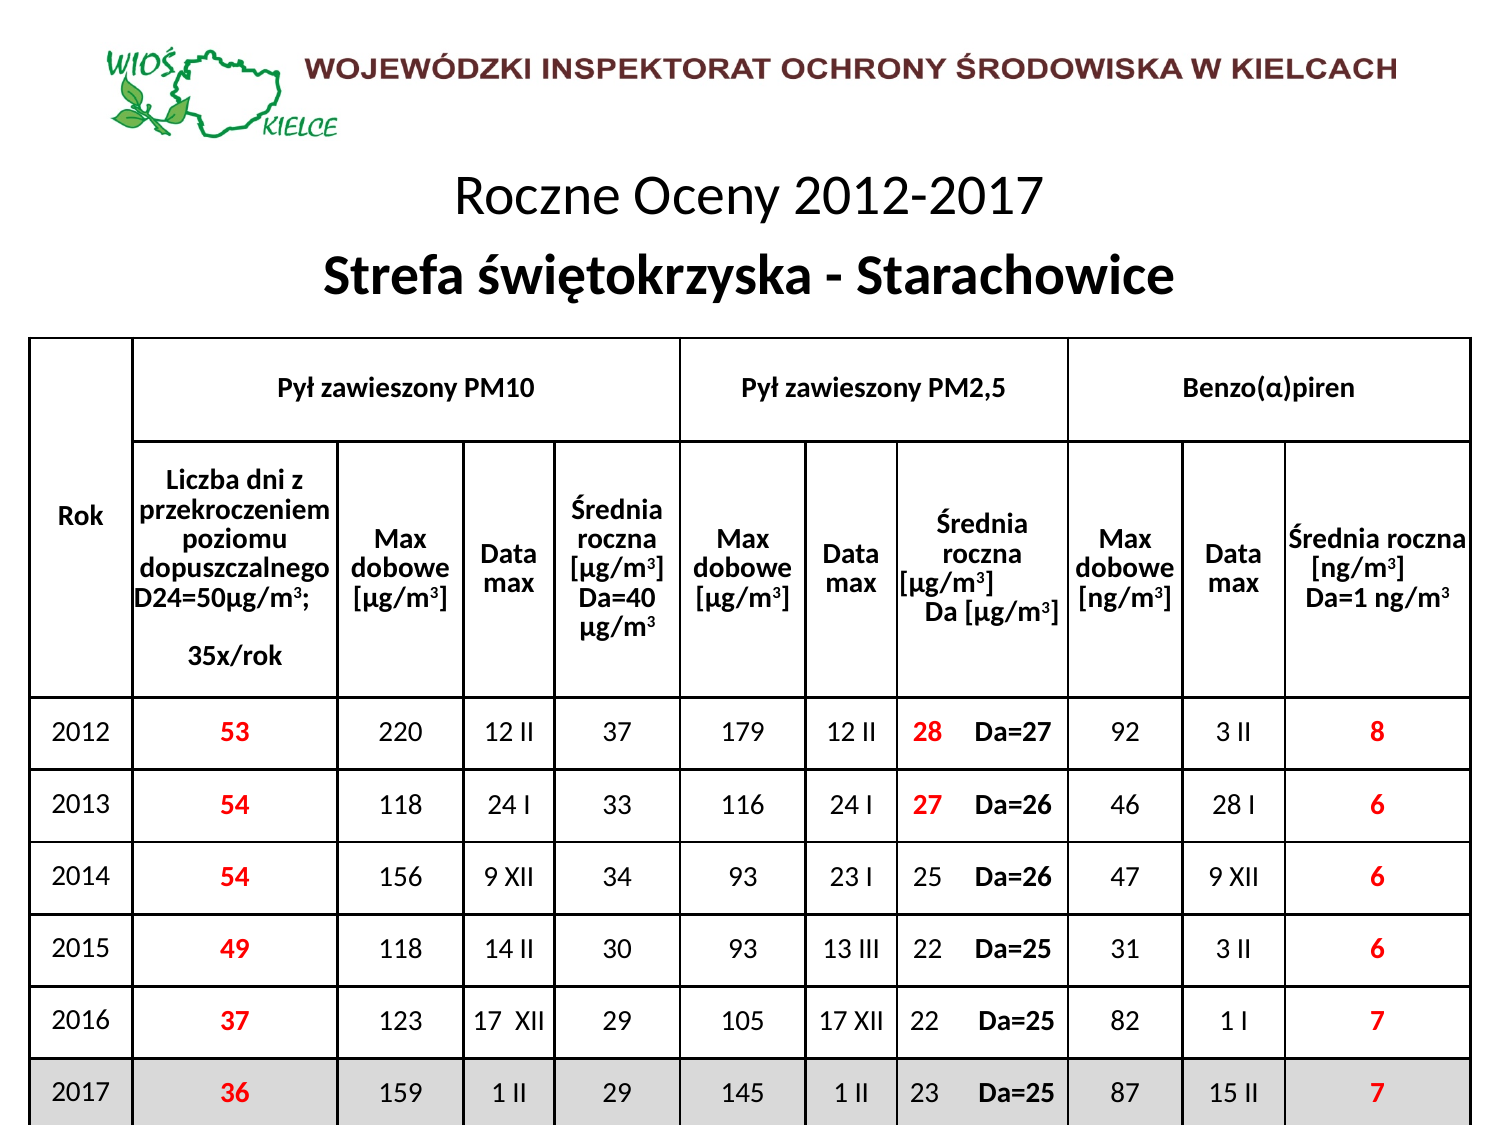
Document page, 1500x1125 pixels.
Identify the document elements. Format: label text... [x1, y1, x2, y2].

table_cell 49 [134, 916, 336, 985]
table_cell 118 [339, 771, 462, 841]
table_cell 6 [1286, 843, 1469, 913]
table_header Pył zawieszony PM10 [134, 339, 679, 440]
table_cell 87 [1069, 1060, 1181, 1125]
table_cell 13 III [807, 916, 896, 985]
table_cell 1 I [1184, 988, 1284, 1057]
table_cell 15 II [1184, 1060, 1284, 1125]
table_cell 33 [556, 771, 679, 841]
picture [100, 42, 1396, 142]
table_cell 2016 [31, 988, 131, 1057]
table_cell 7 [1286, 1060, 1469, 1125]
table_cell 6 [1286, 771, 1469, 841]
table_cell Średnia roczna [µg/m3] Da [µg/m3] [898, 443, 1067, 696]
table_cell 9 XII [465, 843, 553, 913]
table_cell Max dobowe [µg/m3] [681, 443, 804, 696]
table_cell 156 [339, 843, 462, 913]
table_cell 29 [556, 988, 679, 1057]
table_cell 22 Da=25 [898, 988, 1067, 1057]
table_cell 8 [1286, 699, 1469, 768]
table_cell 27 Da=26 [898, 771, 1067, 841]
table_cell 2012 [31, 699, 131, 768]
table_header Rok [31, 339, 131, 696]
table_cell 2014 [31, 843, 131, 913]
table_cell 3 II [1184, 699, 1284, 768]
table_cell 17 XII [807, 988, 896, 1057]
table_cell 47 [1069, 843, 1181, 913]
table_cell 46 [1069, 771, 1181, 841]
table_cell Max dobowe [µg/m3] [339, 443, 462, 696]
table_cell 220 [339, 699, 462, 768]
table_cell 31 [1069, 916, 1181, 985]
table_cell 23 Da=25 [898, 1060, 1067, 1125]
table_cell 118 [339, 916, 462, 985]
table_cell 17 XII [465, 988, 553, 1057]
table_cell 36 [134, 1060, 336, 1125]
table_cell 145 [681, 1060, 804, 1125]
table_header Benzo(α)piren [1069, 339, 1469, 440]
subtitle Roczne Oceny 2012-2017 Strefa świętokrzyska - Starachowice [64, 149, 1436, 315]
table_cell 30 [556, 916, 679, 985]
table_cell 179 [681, 699, 804, 768]
table_cell 29 [556, 1060, 679, 1125]
table_cell 82 [1069, 988, 1181, 1057]
table_cell 12 II [807, 699, 896, 768]
table_cell 25 Da=26 [898, 843, 1067, 913]
table_cell 24 I [465, 771, 553, 841]
table_cell 93 [681, 916, 804, 985]
table_cell 22 Da=25 [898, 916, 1067, 985]
table_cell 123 [339, 988, 462, 1057]
table_cell 9 XII [1184, 843, 1284, 913]
table_cell 3 II [1184, 916, 1284, 985]
table_cell 93 [681, 843, 804, 913]
table_cell 24 I [807, 771, 896, 841]
table_cell 37 [556, 699, 679, 768]
table_cell 53 [134, 699, 336, 768]
table_cell 116 [681, 771, 804, 841]
table_cell 2015 [31, 916, 131, 985]
table_cell Data max [465, 443, 553, 696]
table_cell 54 [134, 771, 336, 841]
table_cell 23 I [807, 843, 896, 913]
table_cell Liczba dni z przekroczeniem poziomu dopuszczalnego D24=50µg/m3; 35x/rok [134, 443, 336, 696]
table_cell 6 [1286, 916, 1469, 985]
table_cell 54 [134, 843, 336, 913]
table_cell 37 [134, 988, 336, 1057]
table_cell 12 II [465, 699, 553, 768]
table_cell 28 Da=27 [898, 699, 1067, 768]
table_cell Data max [807, 443, 896, 696]
table_cell 2017 [31, 1060, 131, 1125]
table_cell 159 [339, 1060, 462, 1125]
table_cell Data max [1184, 443, 1284, 696]
table_cell 1 II [465, 1060, 553, 1125]
table_cell 92 [1069, 699, 1181, 768]
table_cell Średnia roczna [µg/m3] Da=40 µg/m3 [556, 443, 679, 696]
table_cell 7 [1286, 988, 1469, 1057]
table_cell 14 II [465, 916, 553, 985]
table_cell 1 II [807, 1060, 896, 1125]
table_cell 2013 [31, 771, 131, 841]
table_cell 105 [681, 988, 804, 1057]
table_cell Średnia roczna [ng/m3] Da=1 ng/m3 [1286, 443, 1469, 696]
table_cell 28 I [1184, 771, 1284, 841]
table_cell Max dobowe [ng/m3] [1069, 443, 1181, 696]
table_header Pył zawieszony PM2,5 [681, 339, 1067, 440]
table_cell 34 [556, 843, 679, 913]
